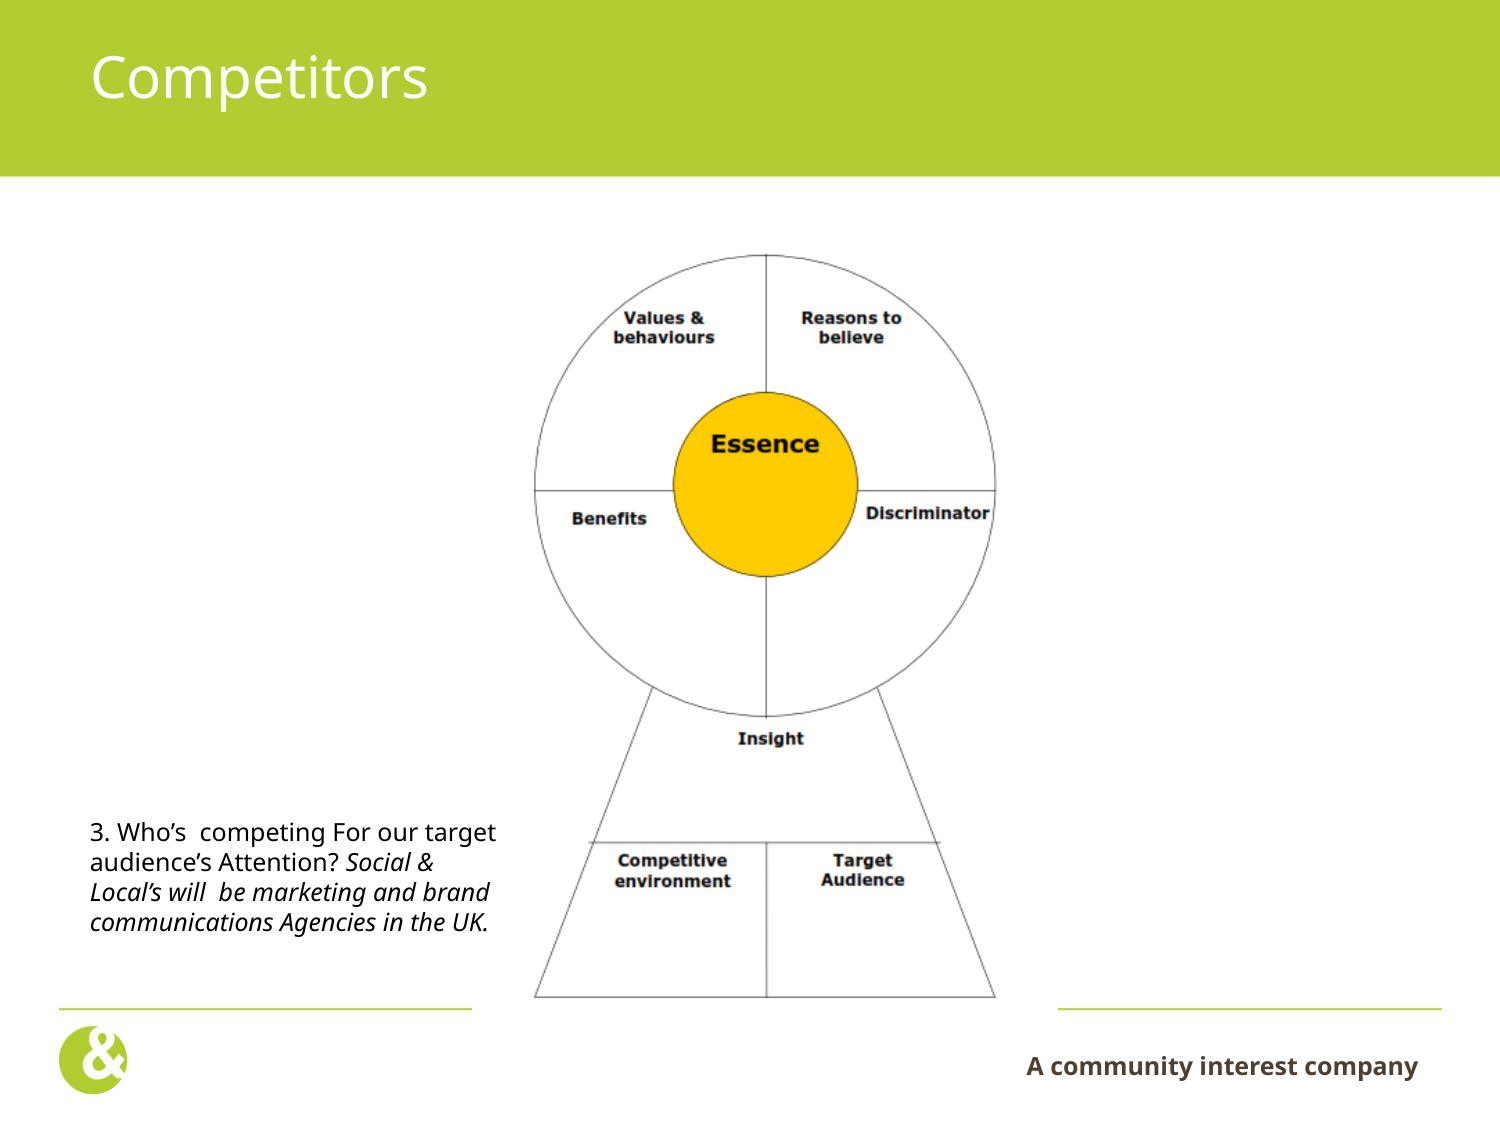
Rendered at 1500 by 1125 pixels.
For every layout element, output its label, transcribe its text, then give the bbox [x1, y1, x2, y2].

picture [0, 0, 1500, 1125]
title Competitors [75, 32, 1425, 197]
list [472, 219, 1058, 1042]
text_box 3. Who’s competing For our target audience’s Attention? Social & Local’s will be marketing and brand communications Agencies in the UK. [75, 809, 467, 944]
